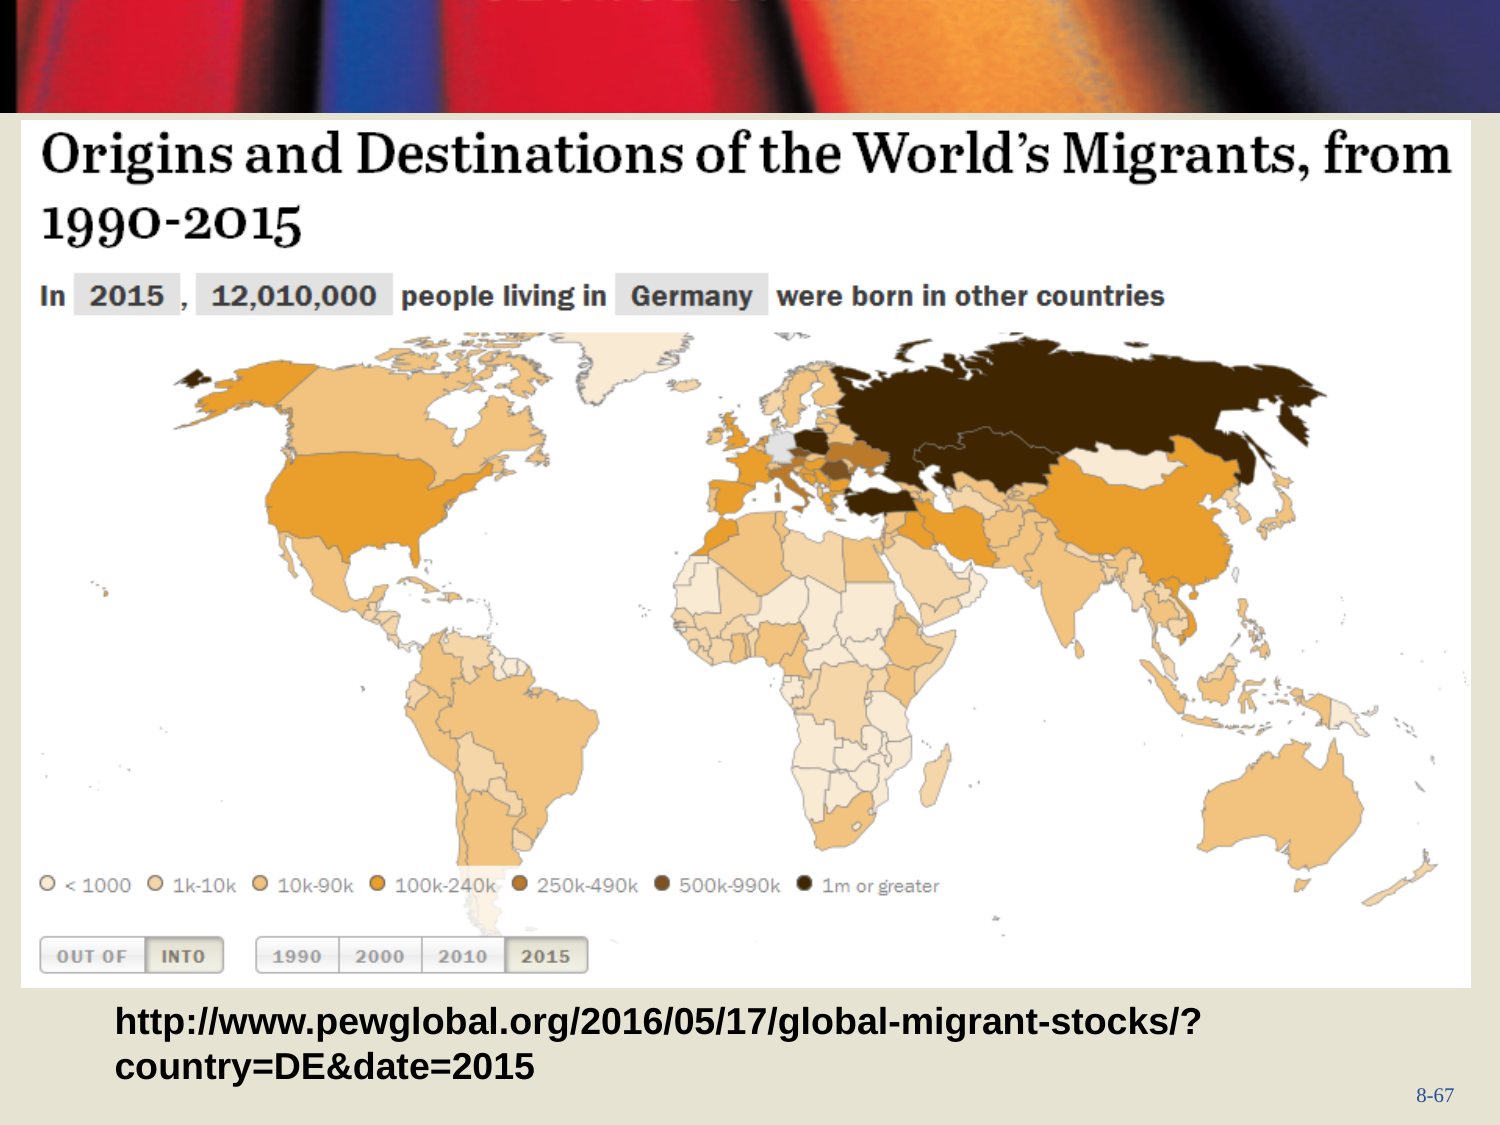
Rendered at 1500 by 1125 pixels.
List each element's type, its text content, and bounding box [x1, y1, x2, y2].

text_box http://www.pewglobal.org/2016/05/17/global-migrant-stocks/?country=DE&date=2015 [99, 994, 1471, 1095]
picture [0, 0, 1500, 113]
picture [21, 120, 1471, 988]
